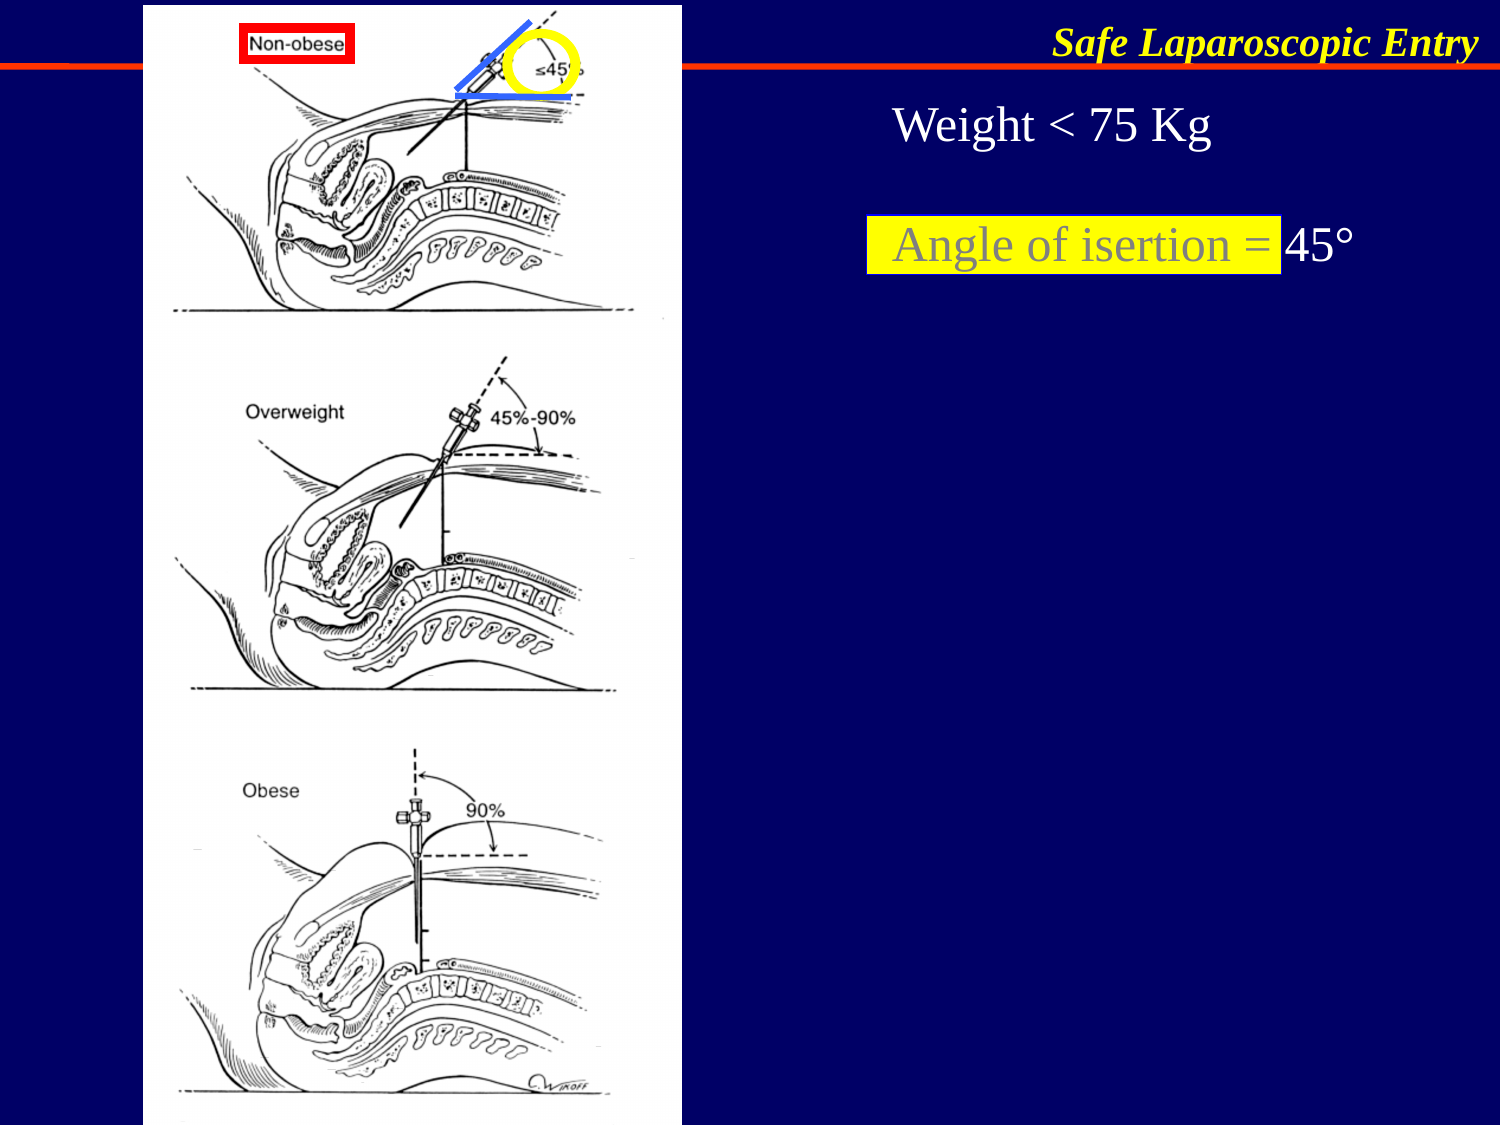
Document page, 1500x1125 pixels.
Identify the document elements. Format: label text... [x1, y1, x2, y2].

text_box Weight < 75 Kg Angle of isertion = 45° [877, 84, 1424, 279]
text_box [866, 215, 877, 275]
picture [142, 4, 682, 1125]
